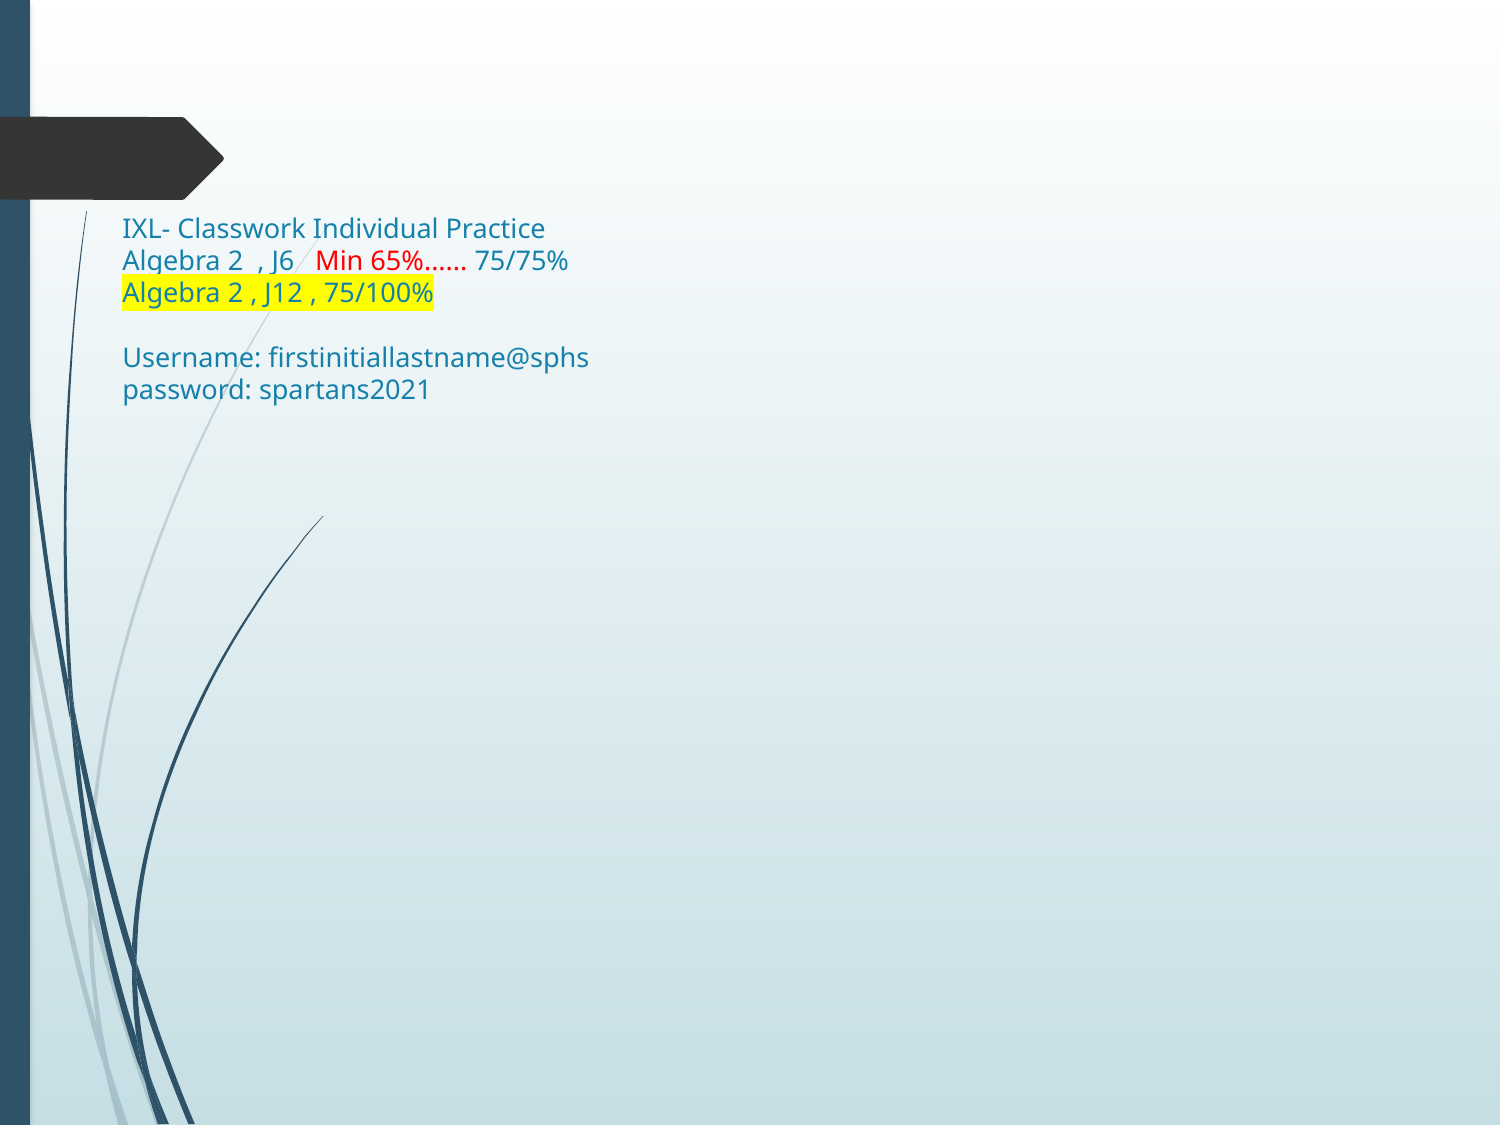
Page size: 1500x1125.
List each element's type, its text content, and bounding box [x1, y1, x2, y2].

title IXL- Classwork Individual Practice Algebra 2 , J6 Min 65%...... 75/75% Algebra 2 , J12 , 75/100% Username: firstinitiallastname@sphs password: spartans2021 [107, 203, 1393, 414]
